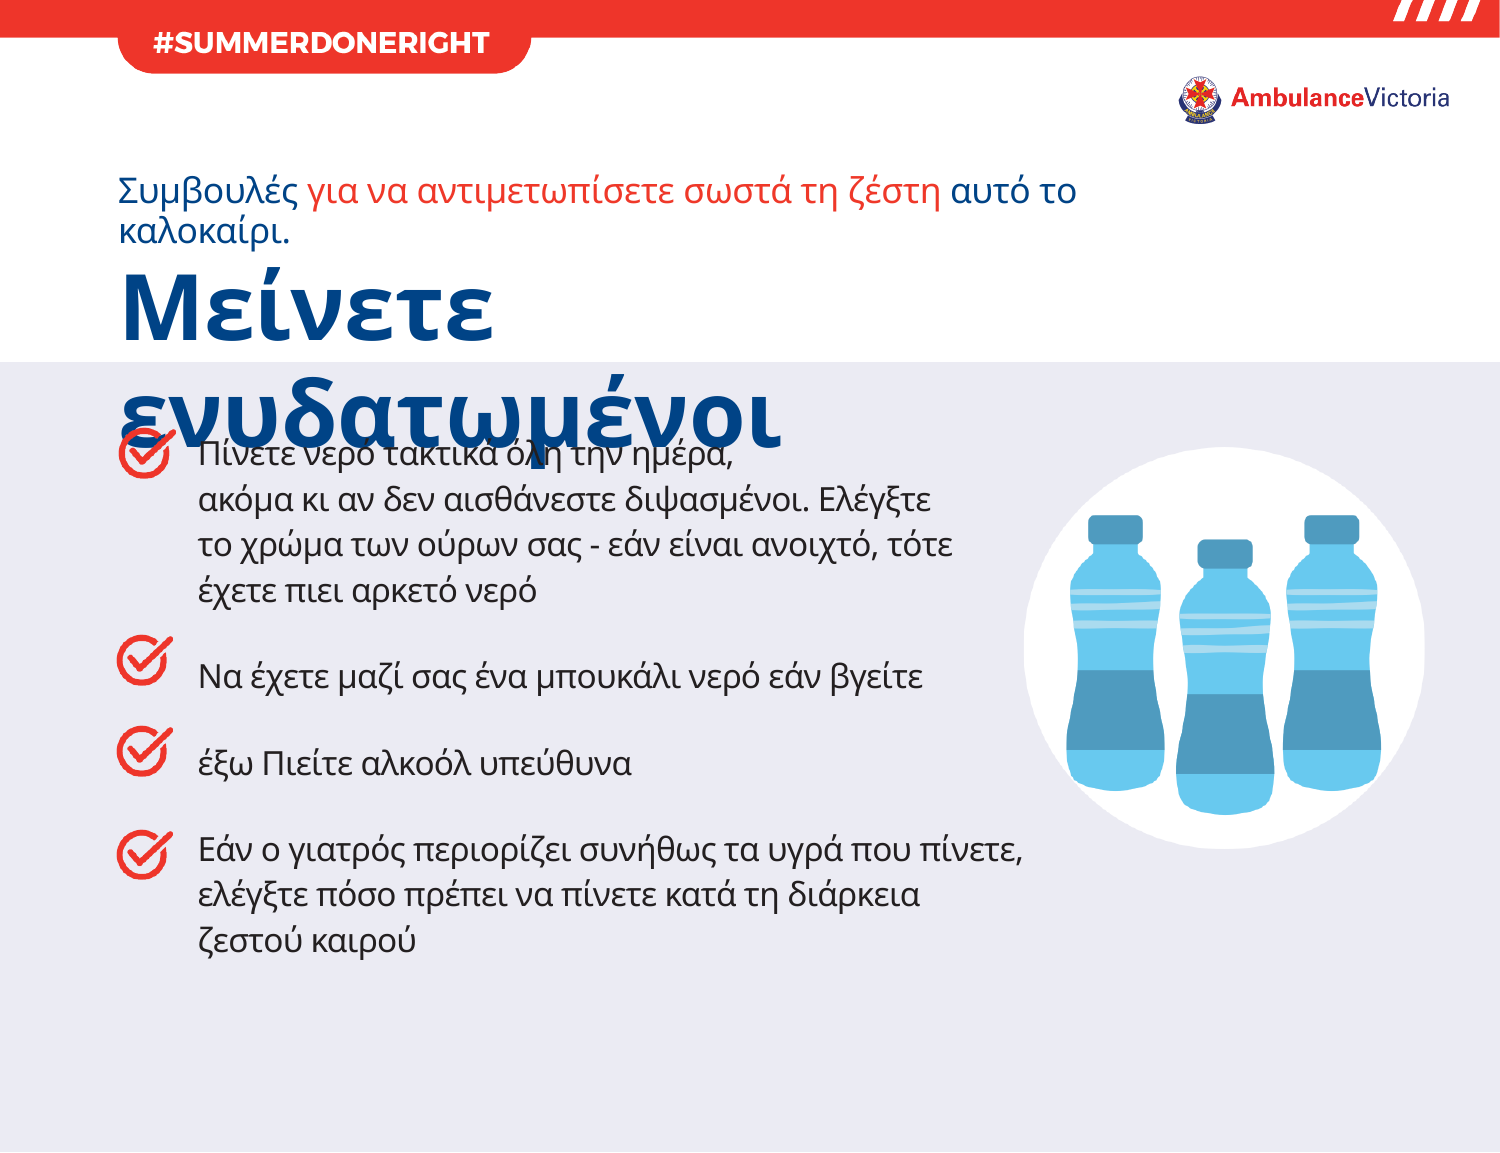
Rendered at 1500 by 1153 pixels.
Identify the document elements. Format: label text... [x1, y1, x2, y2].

picture [115, 828, 174, 880]
picture [115, 634, 174, 686]
title Συμβουλές για να αντιμετωπίσετε σωστά τη ζέστη αυτό το καλοκαίρι. Μείνετε ενυδατωμένοι [116, 167, 1151, 467]
picture [115, 725, 174, 777]
picture [118, 427, 176, 479]
text_box [1023, 447, 1425, 849]
text_box [0, 360, 1500, 1153]
text_box Πίνετε νερό τακτικά όλη την ημέρα, ακόμα κι αν δεν αισθάνεστε διψασμένοι. Ελέγξτε το χρώμα των ούρων σας - εάν είναι ανοιχτό, τότε έχετε πιει αρκετό νερό Να έχετε μαζί σας ένα μπουκάλι νερό εάν βγείτε έξω Πιείτε αλκοόλ υπεύθυνα Εάν ο γιατρός περιορίζει συνήθως τα υγρά που πίνετε, ελέγξτε πόσο πρέπει να πίνετε κατά τη διάρκεια ζεστού καιρού [195, 424, 1026, 959]
picture [0, 0, 1500, 126]
